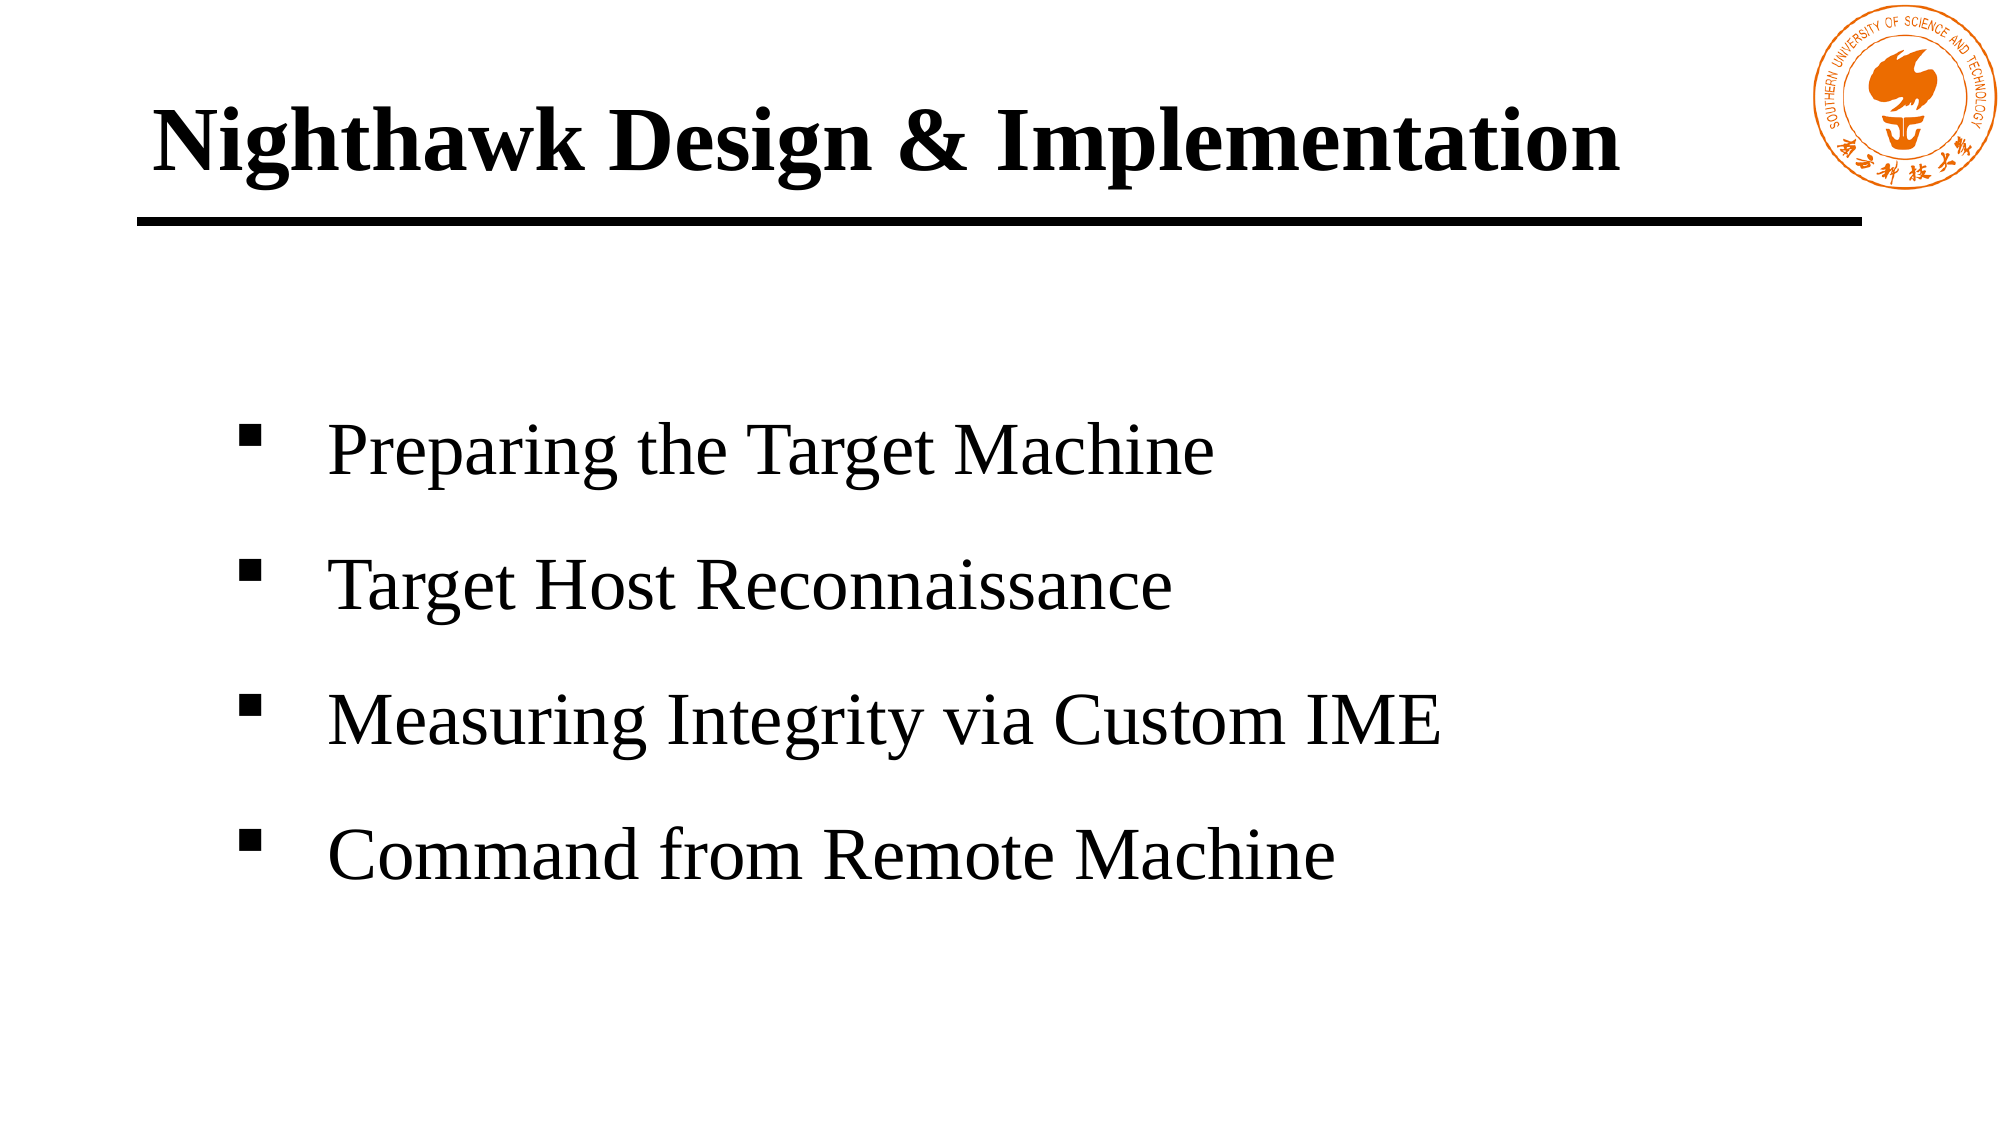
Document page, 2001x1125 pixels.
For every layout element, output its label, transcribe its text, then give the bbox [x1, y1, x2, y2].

text_box Preparing the Target Machine Target Host Reconnaissance Measuring Integrity via Custom IME Command from Remote Machine [218, 347, 1655, 903]
title Nighthawk Design & Implementation [137, 59, 1863, 221]
picture [1807, 0, 2000, 193]
